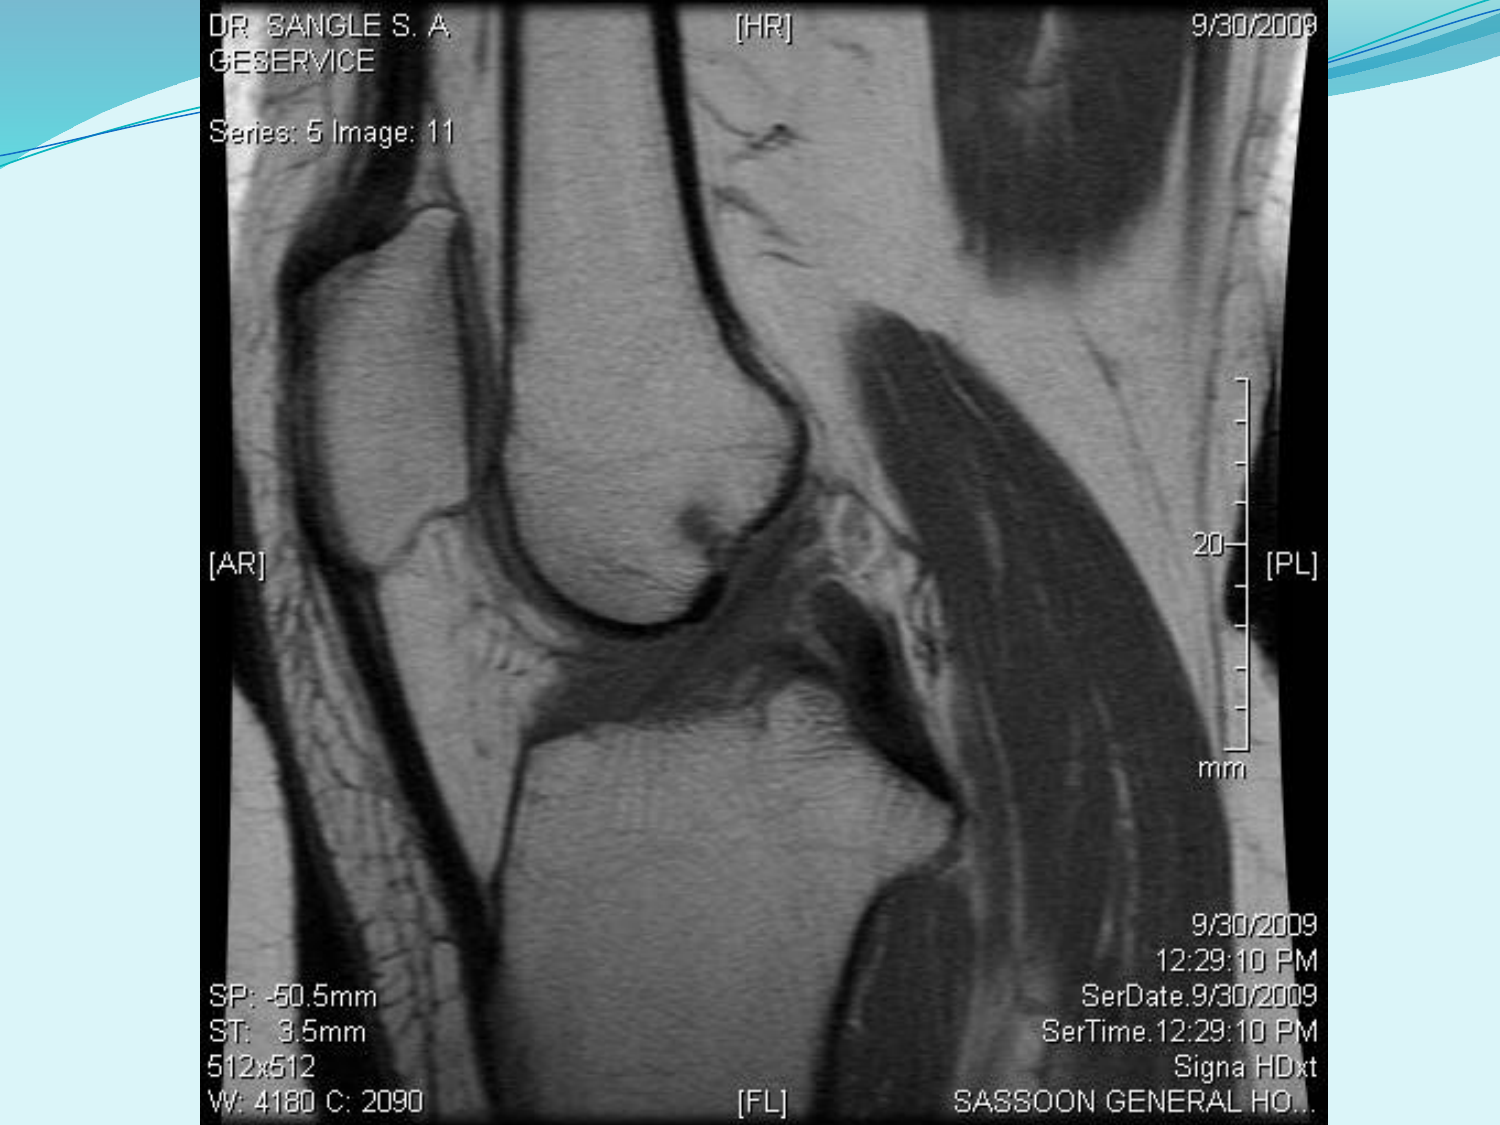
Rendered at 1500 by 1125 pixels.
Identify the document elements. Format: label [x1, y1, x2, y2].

list [199, 0, 1328, 1125]
